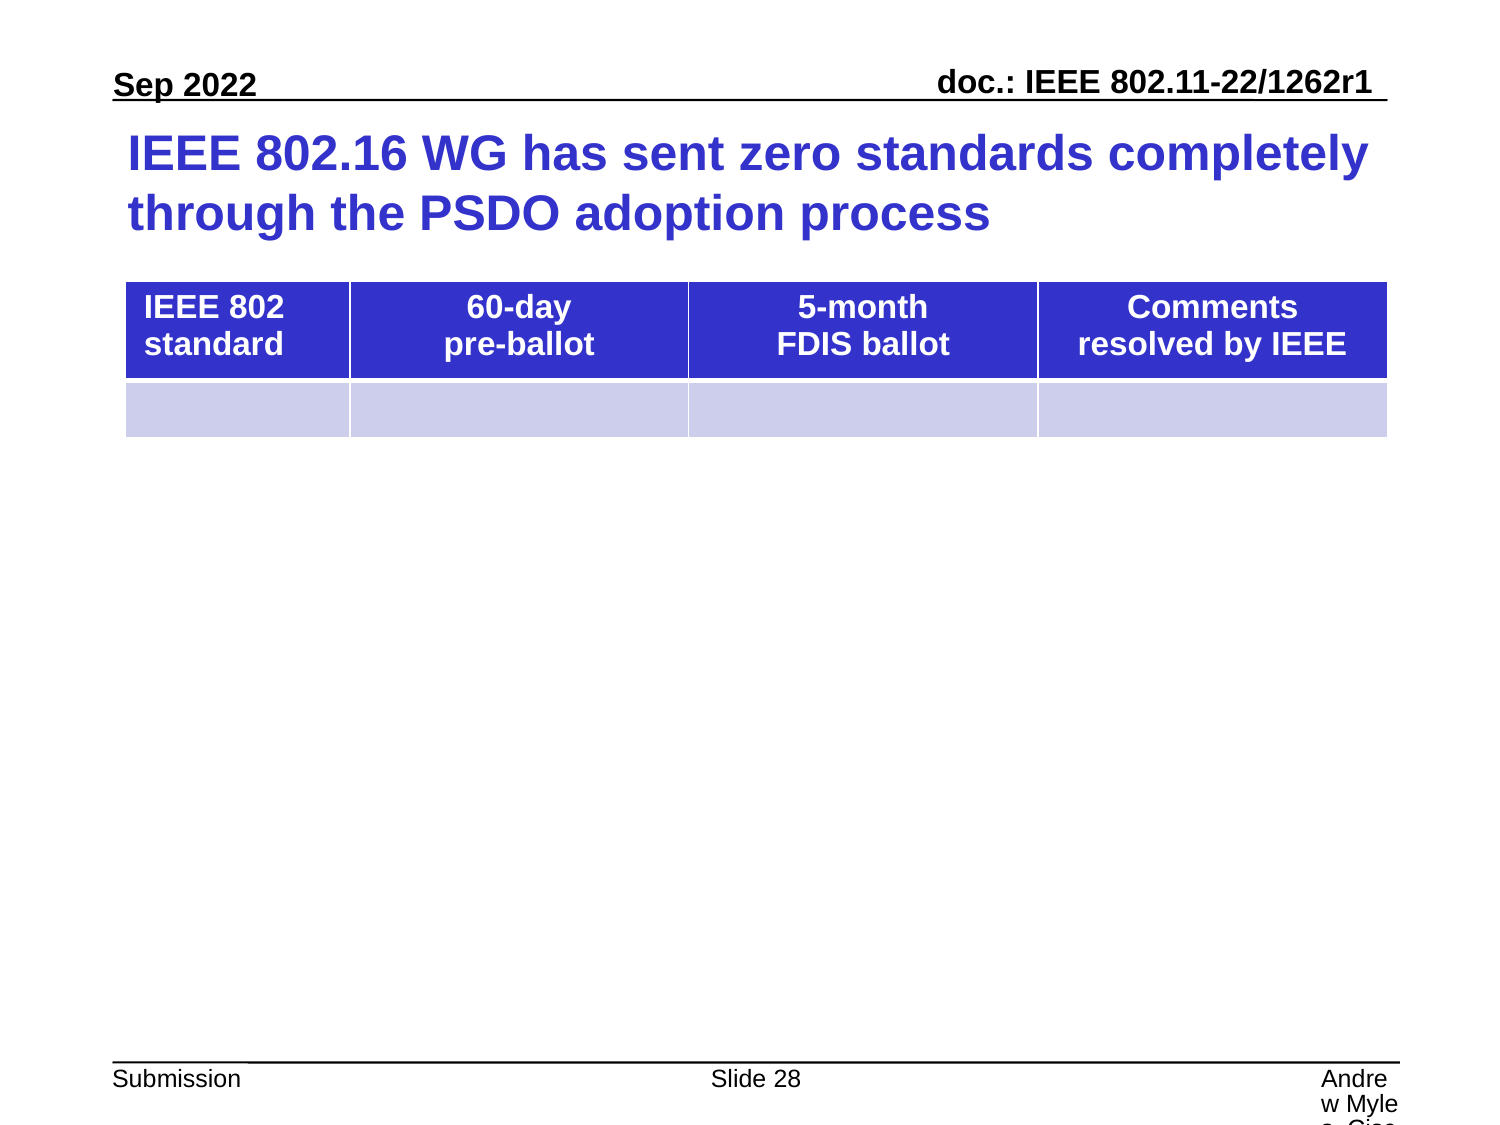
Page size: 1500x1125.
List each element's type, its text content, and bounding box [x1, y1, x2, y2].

table_cell [689, 383, 1037, 437]
table_header Comments resolved by IEEE [1039, 282, 1387, 378]
table_cell [1039, 383, 1387, 437]
title IEEE 802.16 WG has sent zero standards completely through the PSDO adoption process [112, 112, 1388, 288]
table_cell [351, 383, 688, 437]
table_header 60-day pre-ballot [351, 282, 688, 378]
table_header 5-month FDIS ballot [689, 282, 1037, 378]
footer Andrew Myles, Cisco [1320, 1061, 1402, 1093]
slide_number Slide 28 [709, 1061, 803, 1093]
table_header IEEE 802 standard [126, 282, 349, 378]
table_cell [126, 383, 349, 437]
